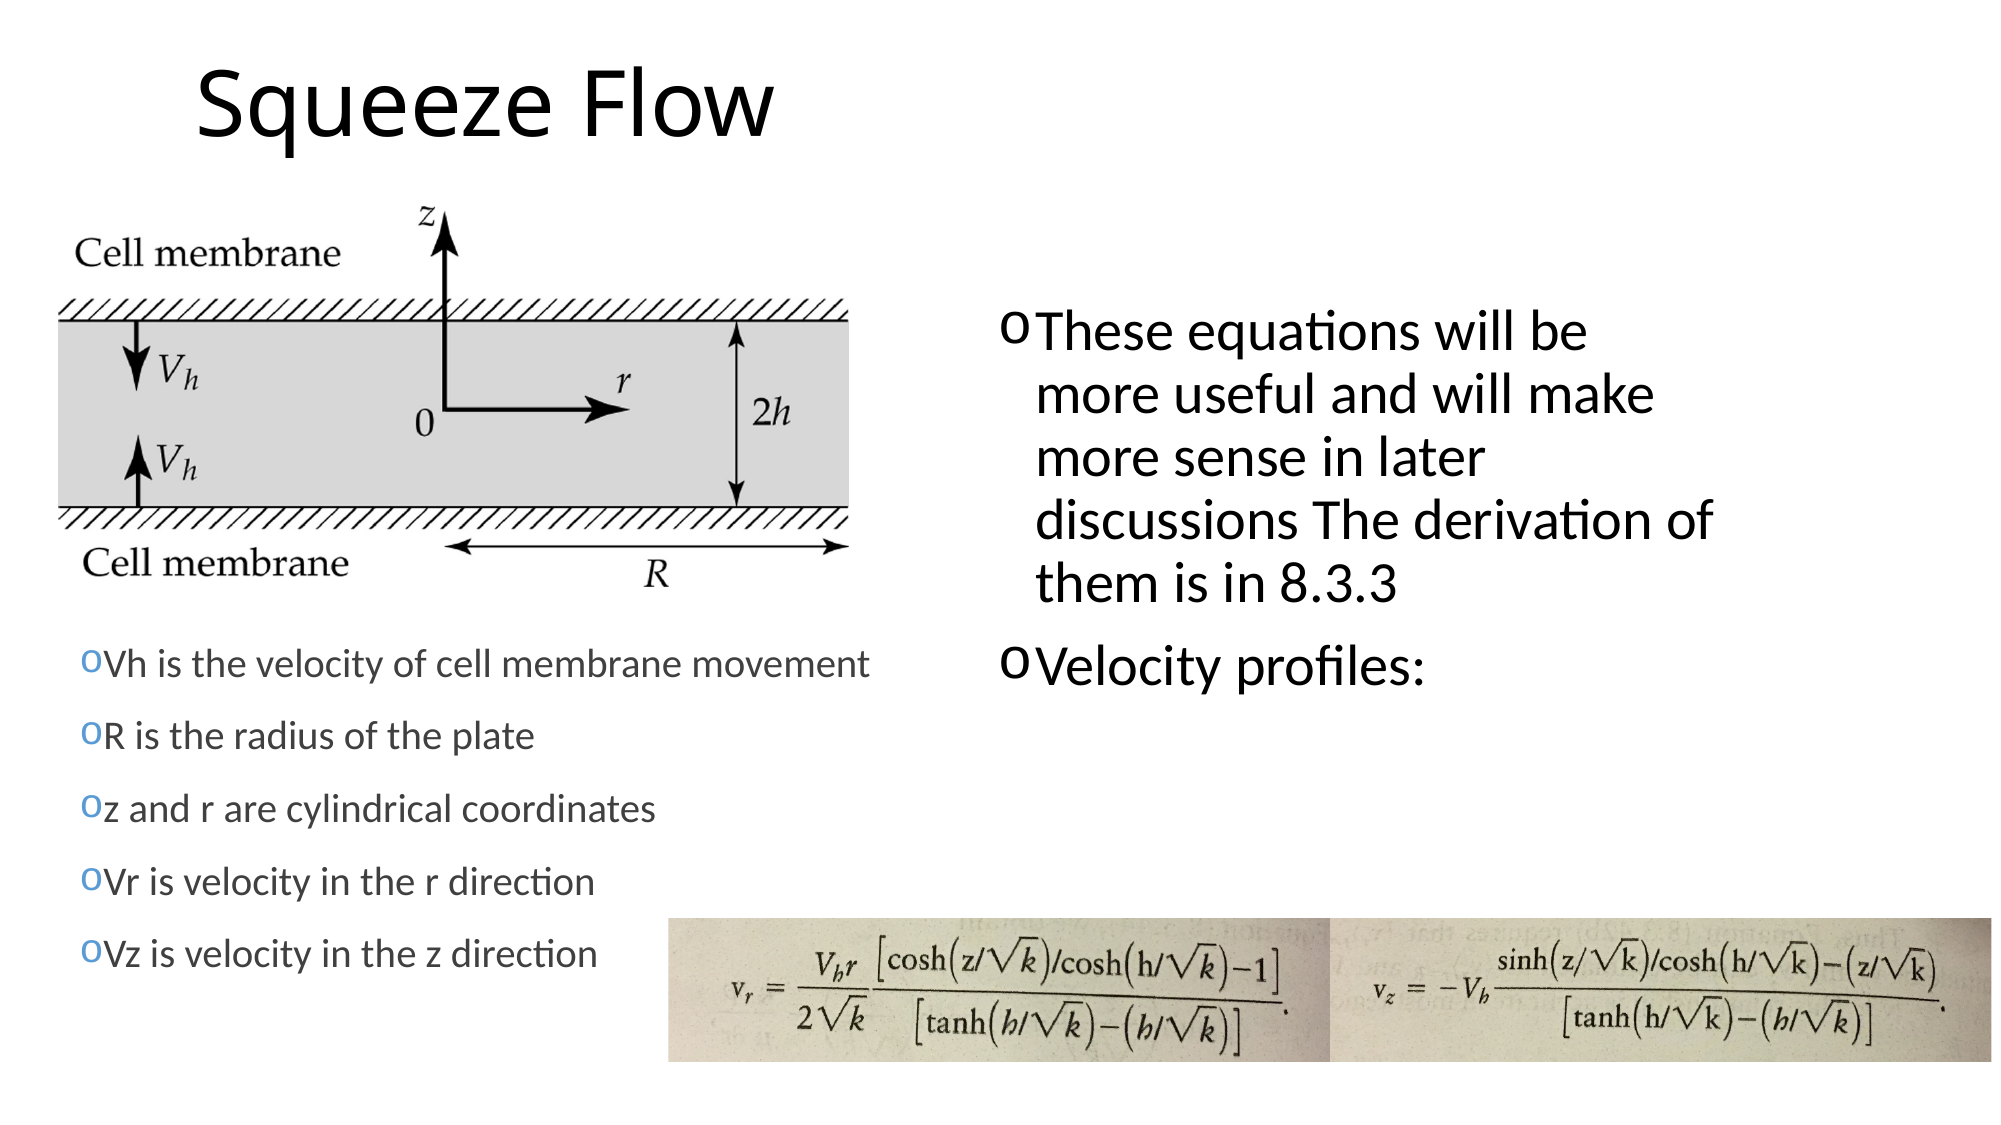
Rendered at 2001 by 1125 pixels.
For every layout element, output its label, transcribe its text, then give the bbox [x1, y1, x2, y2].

text_box Vh is the velocity of cell membrane movement R is the radius of the plate z and r are cylindrical coordinates Vr is velocity in the r direction Vz is velocity in the z direction [79, 634, 879, 1022]
title Squeeze Flow [180, 47, 830, 167]
list These equations will be more useful and will make more sense in later discussions The derivation of them is in 8.3.3 Velocity profiles: [982, 292, 1739, 918]
picture [58, 189, 849, 597]
picture [668, 918, 1992, 1062]
